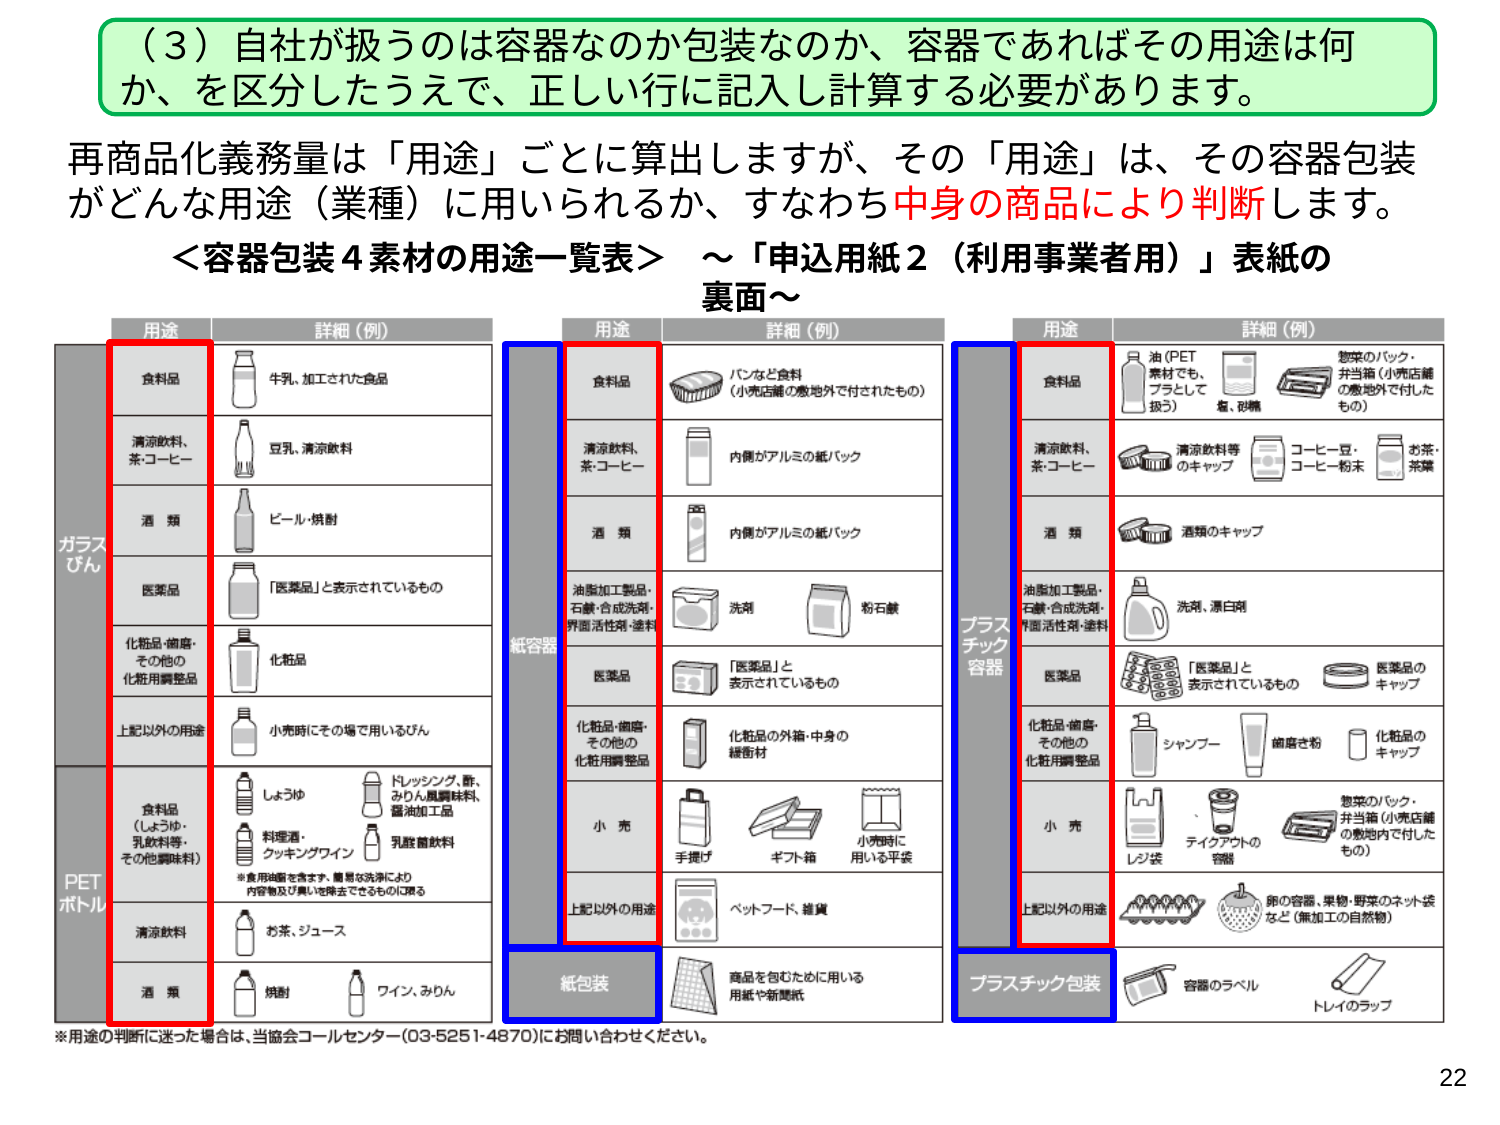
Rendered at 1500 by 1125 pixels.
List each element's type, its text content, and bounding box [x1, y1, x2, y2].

slide_number 21 [1132, 1046, 1483, 1106]
text_box 再商品化義務量は「用途」ごとに算出しますが、その「用途」は、その容器包装がどんな用途（業種）に用いられるか、すなわち中身の商品により判断します。 [53, 127, 1466, 232]
picture [34, 306, 1469, 1053]
text_box ＜容器包装４素材の用途一覧表＞ ～「申込用紙２（利用事業者用）」表紙の裏面～ [138, 238, 1365, 305]
text_box （３）自社が扱うのは容器なのか包装なのか、容器であればその用途は何か、を区分したうえで、正しい行に記入し計算する必要があります。 [98, 17, 1438, 117]
